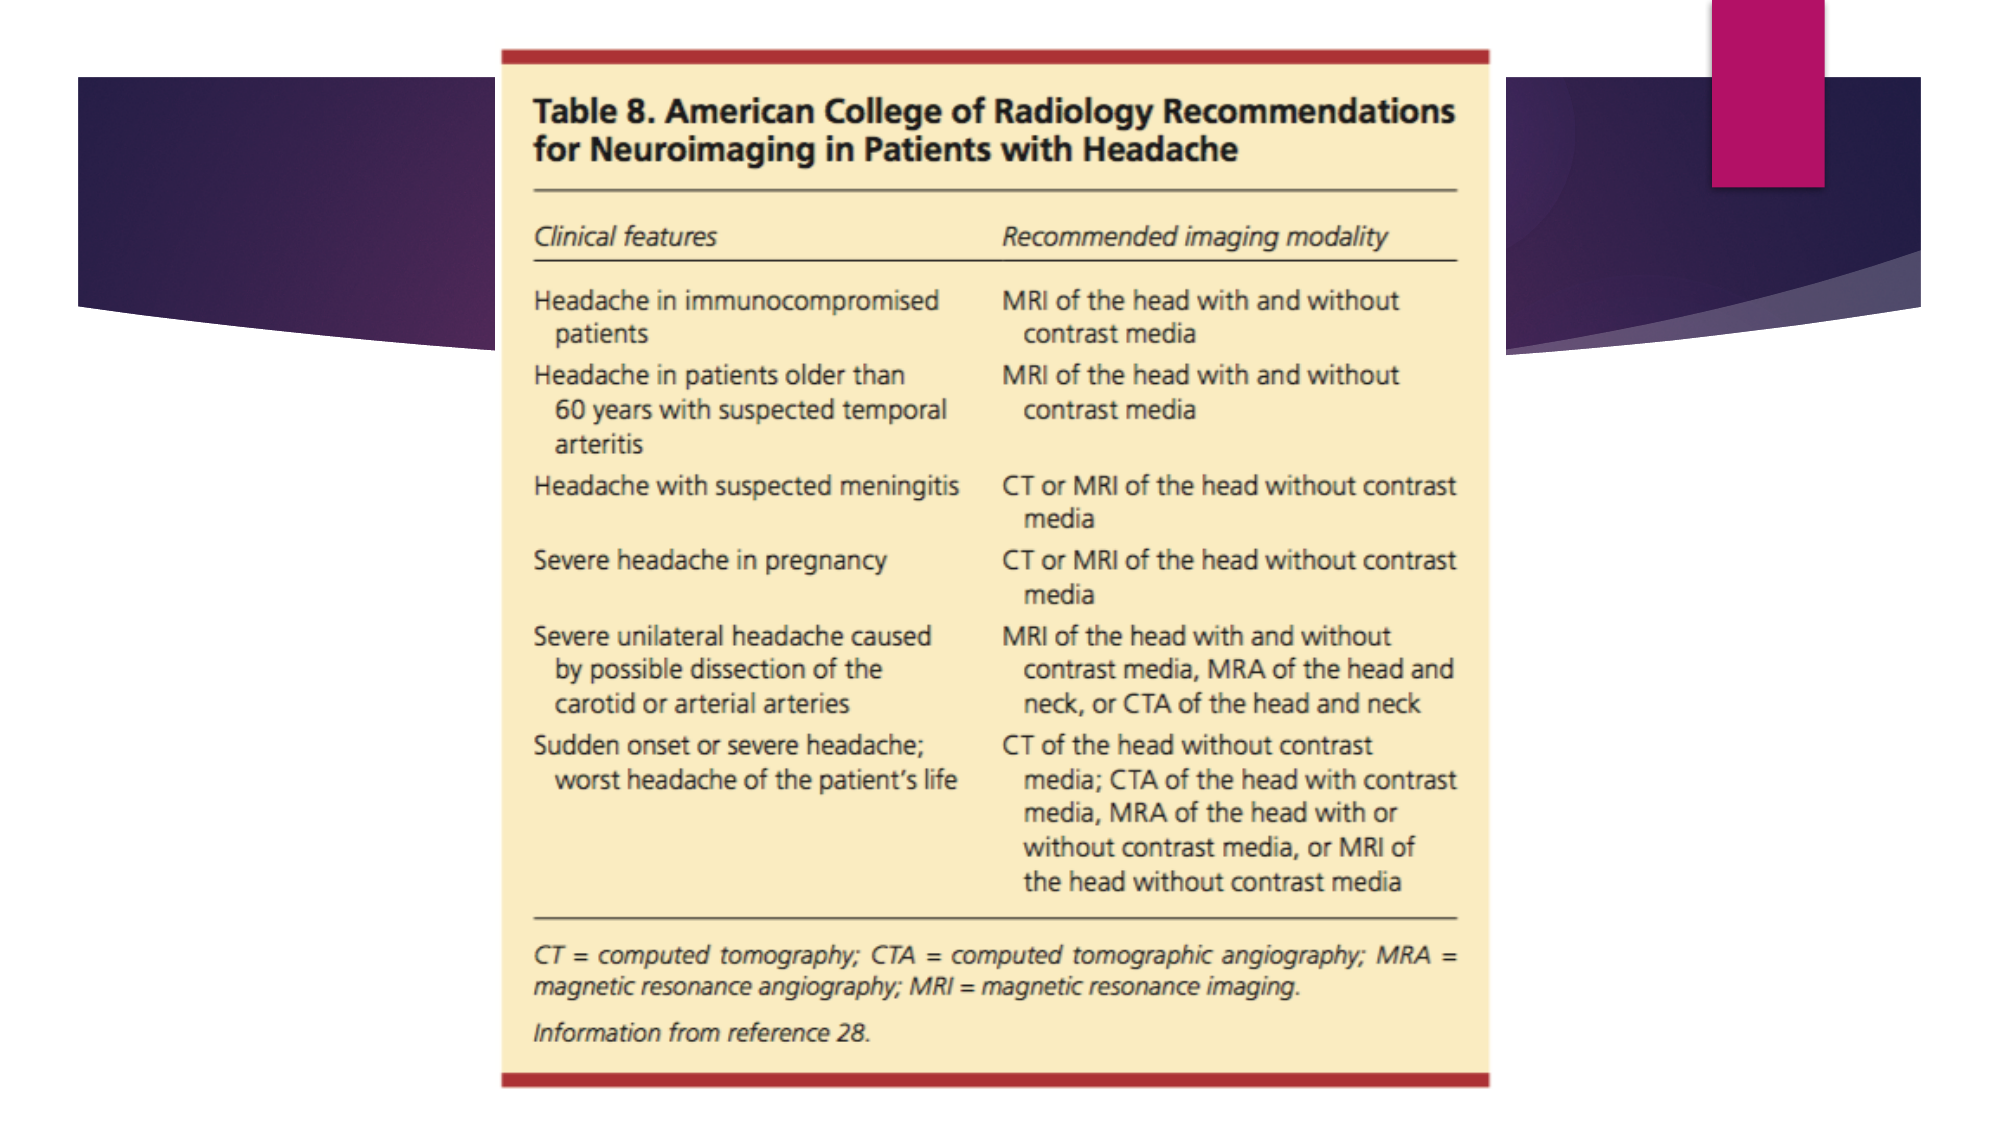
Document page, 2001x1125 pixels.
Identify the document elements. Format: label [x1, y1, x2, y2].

list [494, 36, 1506, 1107]
